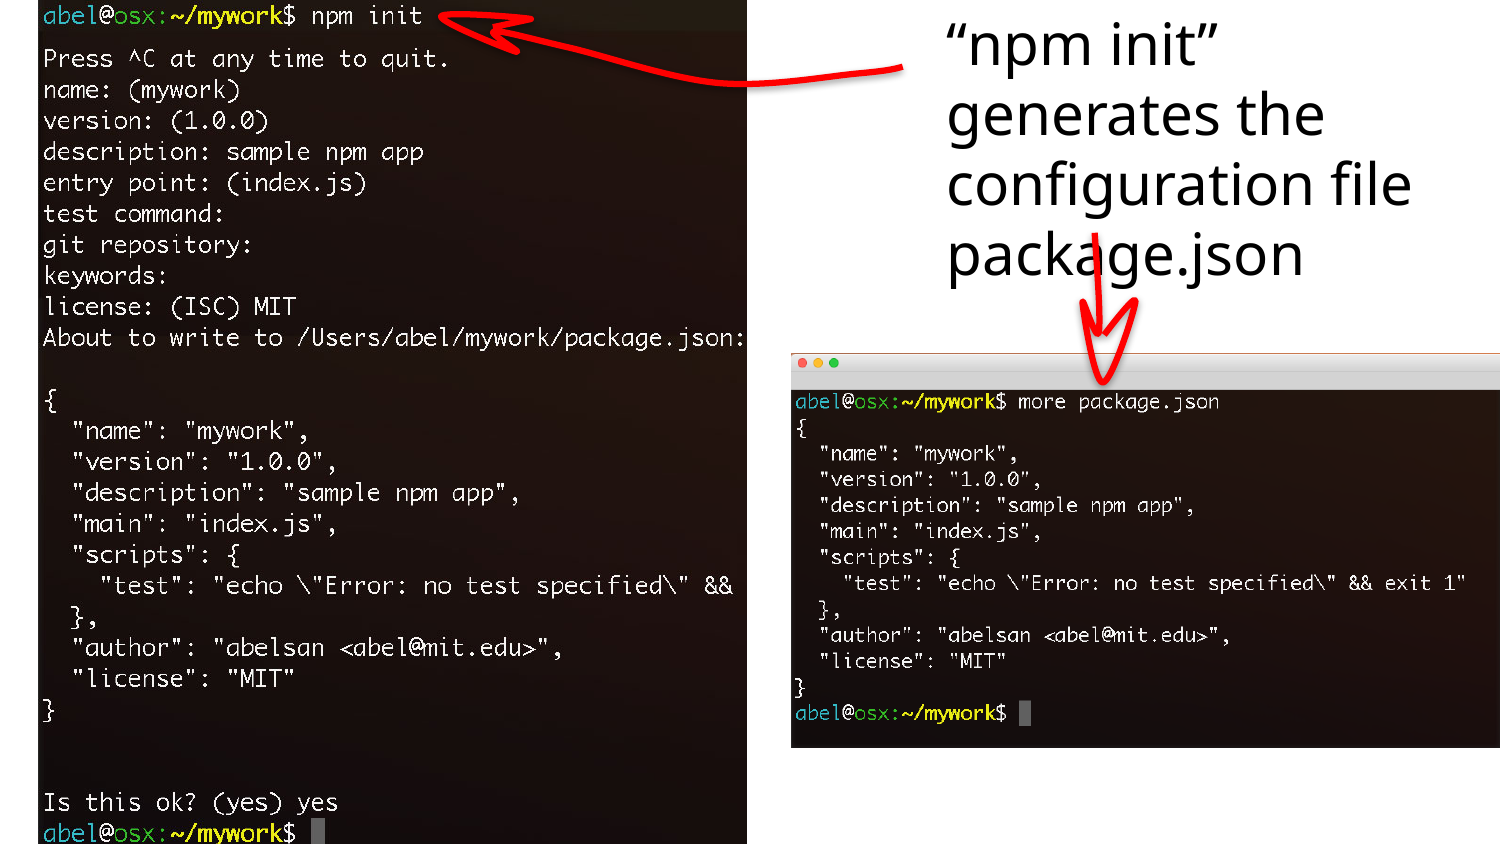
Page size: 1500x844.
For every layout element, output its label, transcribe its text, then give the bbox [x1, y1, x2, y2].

text_box [1080, 232, 1138, 351]
picture [37, 0, 747, 844]
text_box “npm init” generates the configuration file package.json [931, 0, 1444, 295]
picture [791, 353, 1500, 748]
text_box [752, 52, 904, 86]
